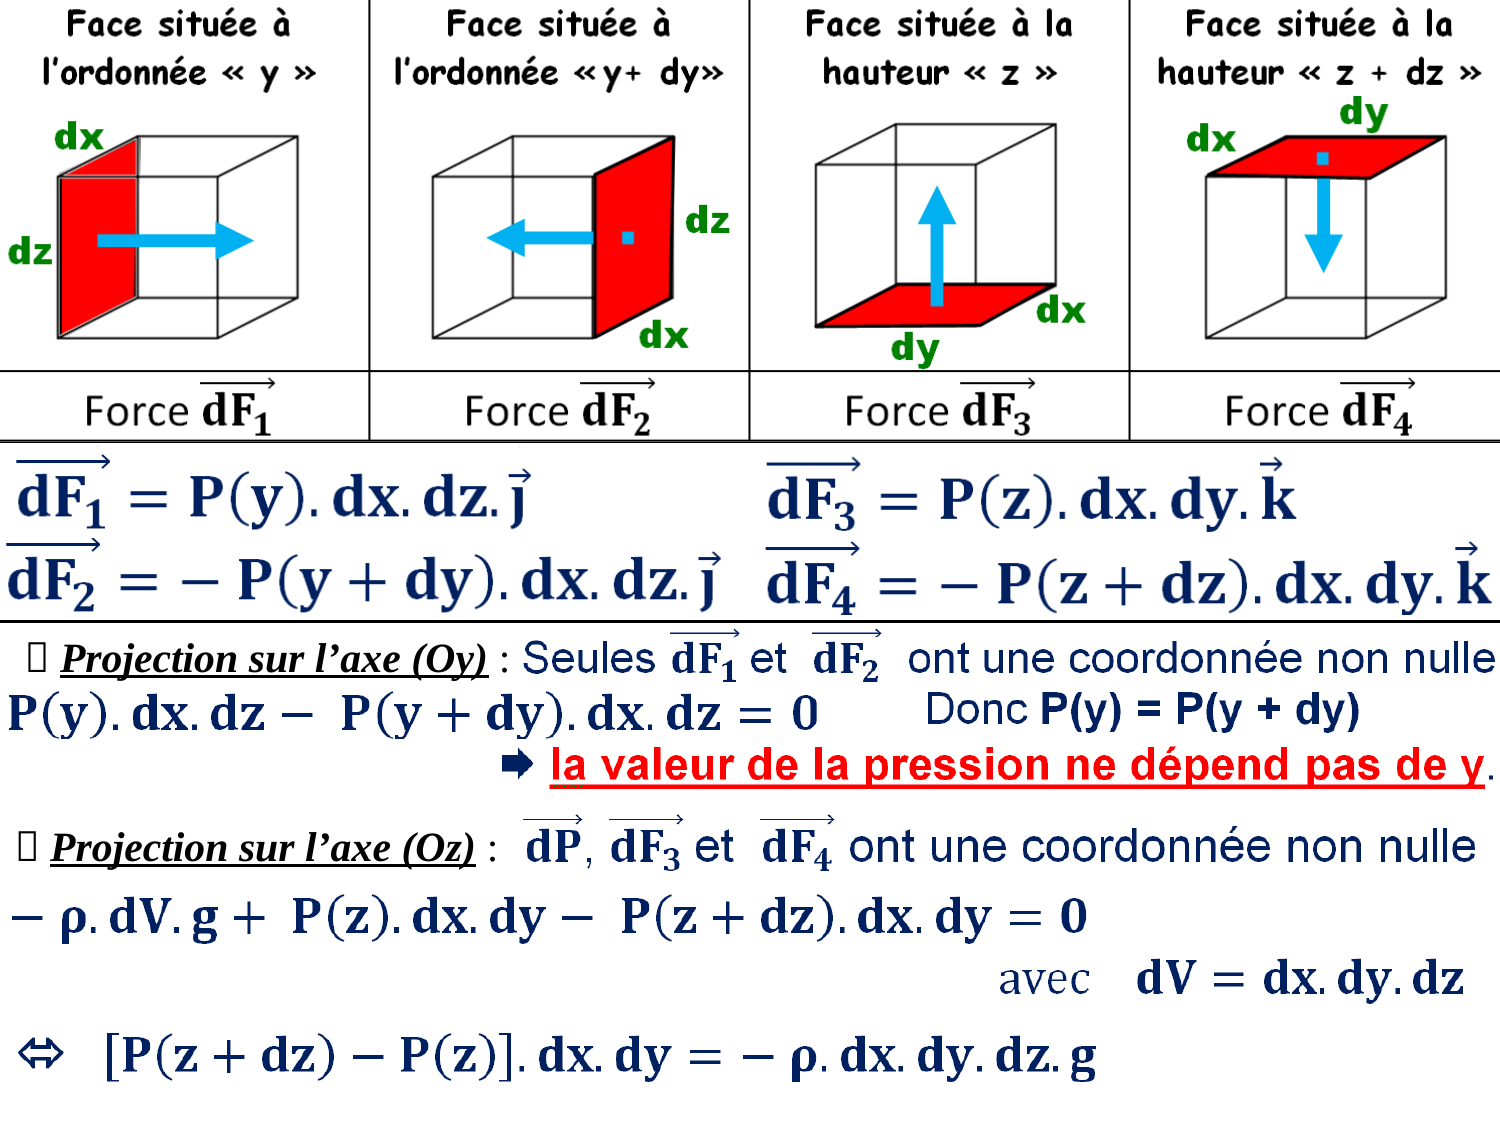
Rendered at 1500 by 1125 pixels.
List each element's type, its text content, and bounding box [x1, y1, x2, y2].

text_box  Projection sur l’axe (Oy) : [9, 629, 508, 687]
picture [997, 951, 1471, 1006]
picture [0, 538, 724, 618]
picture [757, 450, 1500, 532]
picture [501, 623, 1500, 791]
text_box  Projection sur l’axe (Oz) : [0, 812, 510, 878]
picture [0, 0, 1500, 531]
picture [0, 1022, 1115, 1083]
picture [0, 883, 1093, 947]
picture [757, 538, 1500, 616]
picture [511, 812, 1482, 871]
picture [7, 688, 817, 739]
